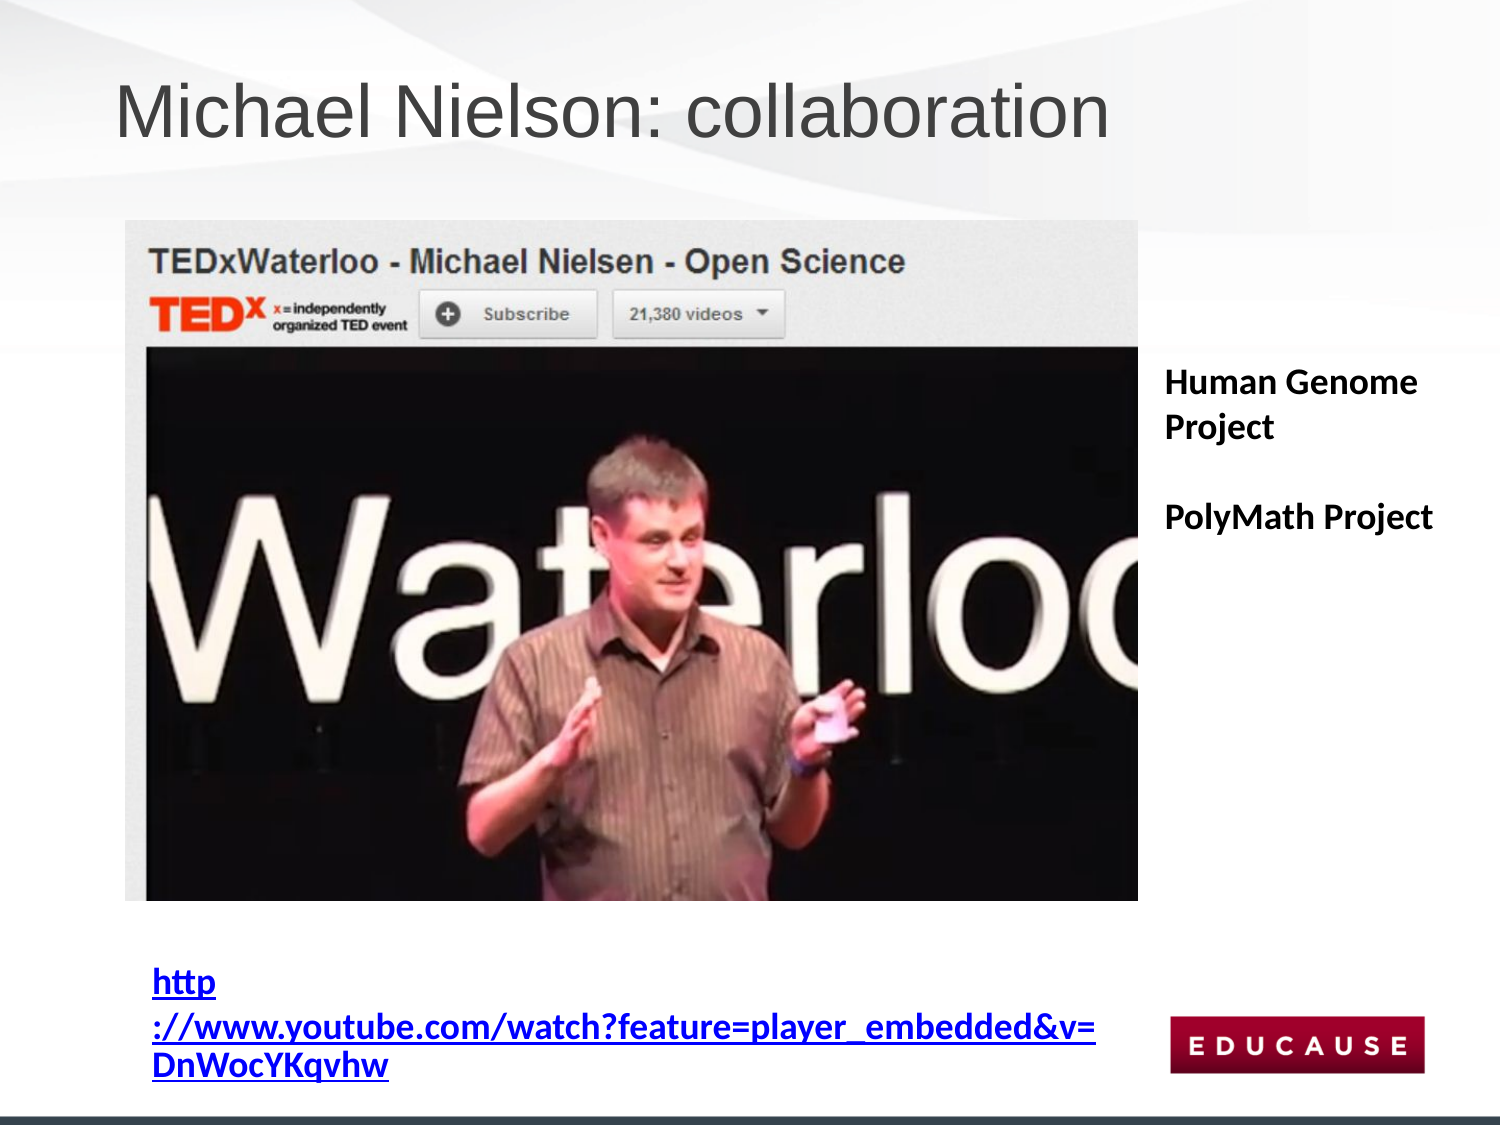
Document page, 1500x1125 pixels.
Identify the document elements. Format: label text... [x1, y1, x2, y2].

text_box http://www.youtube.com/watch?feature=player_embedded&v=DnWocYKqvhw [137, 949, 1113, 1100]
text_box Human Genome Project PolyMath Project [1149, 349, 1488, 545]
picture [0, 0, 1500, 1125]
title Michael Nielson: collaboration [99, 55, 1416, 176]
